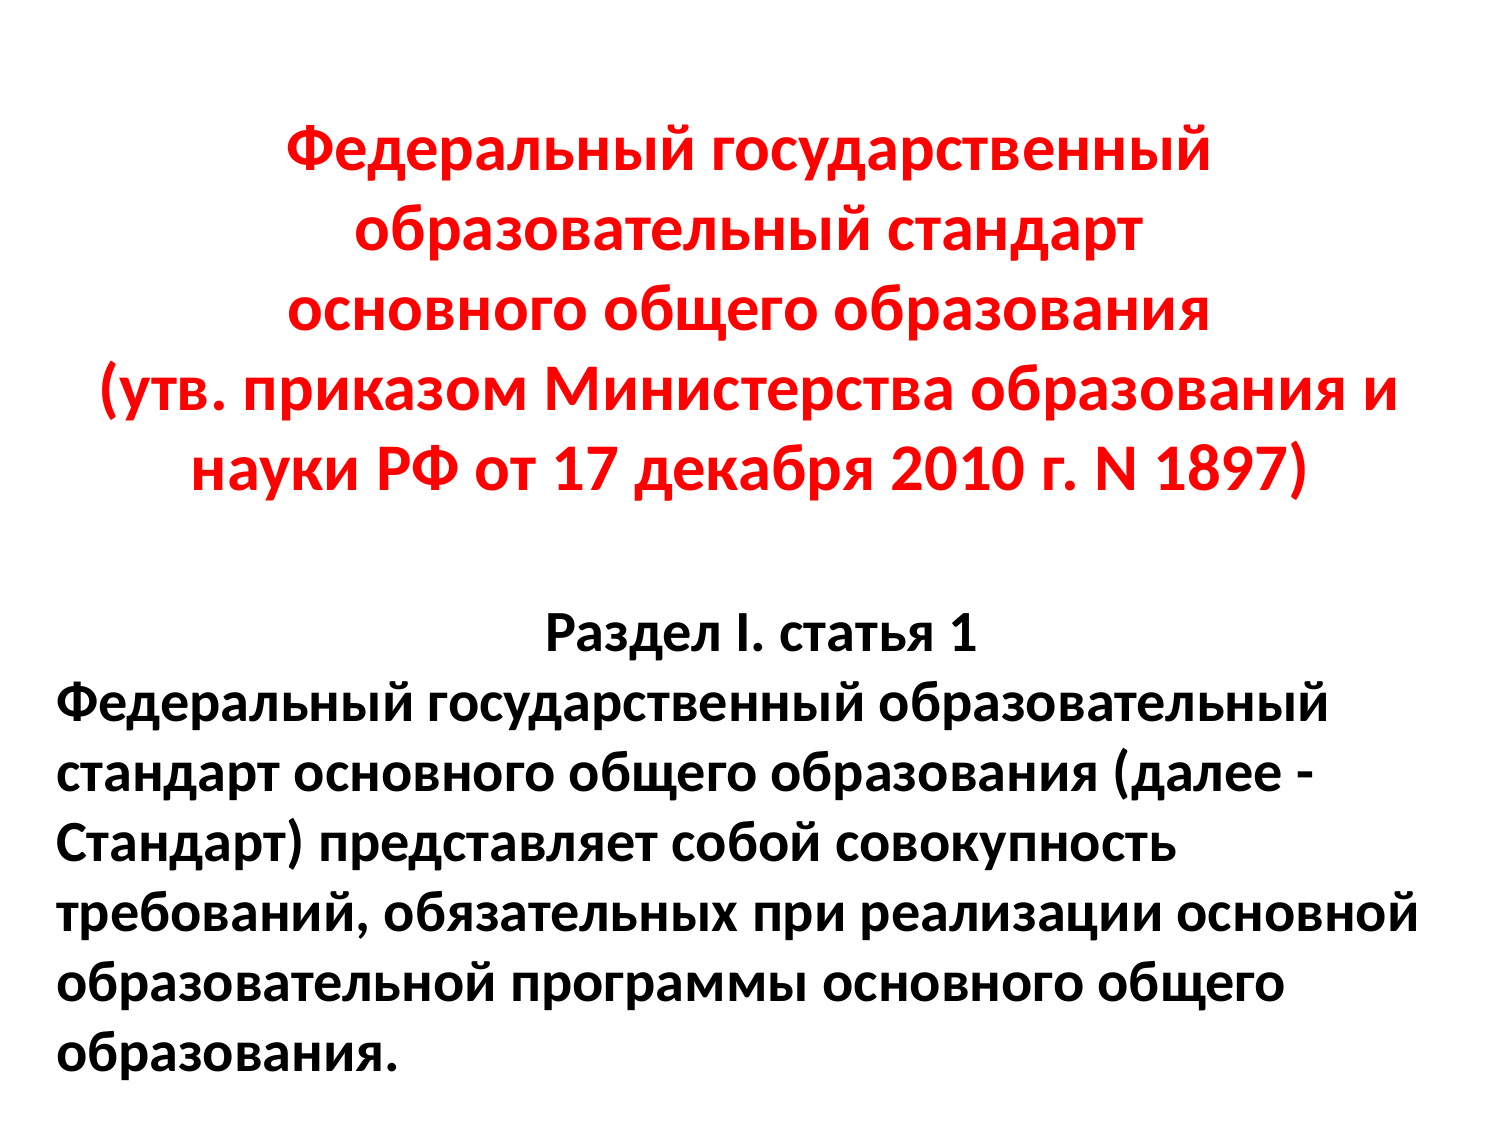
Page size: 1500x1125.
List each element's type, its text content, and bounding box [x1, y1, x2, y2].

text_box Раздел I. статья 1 Федеральный государственный образовательный стандарт основного общего образования (далее - Стандарт) представляет собой совокупность требований, обязательных при реализации основной образовательной программы основного общего образования. [41, 586, 1483, 1091]
title Федеральный государственный образовательный стандарт основного общего образования (утв. приказом Министерства образования и науки РФ от 17 декабря 2010 г. N 1897) [75, 45, 1425, 563]
